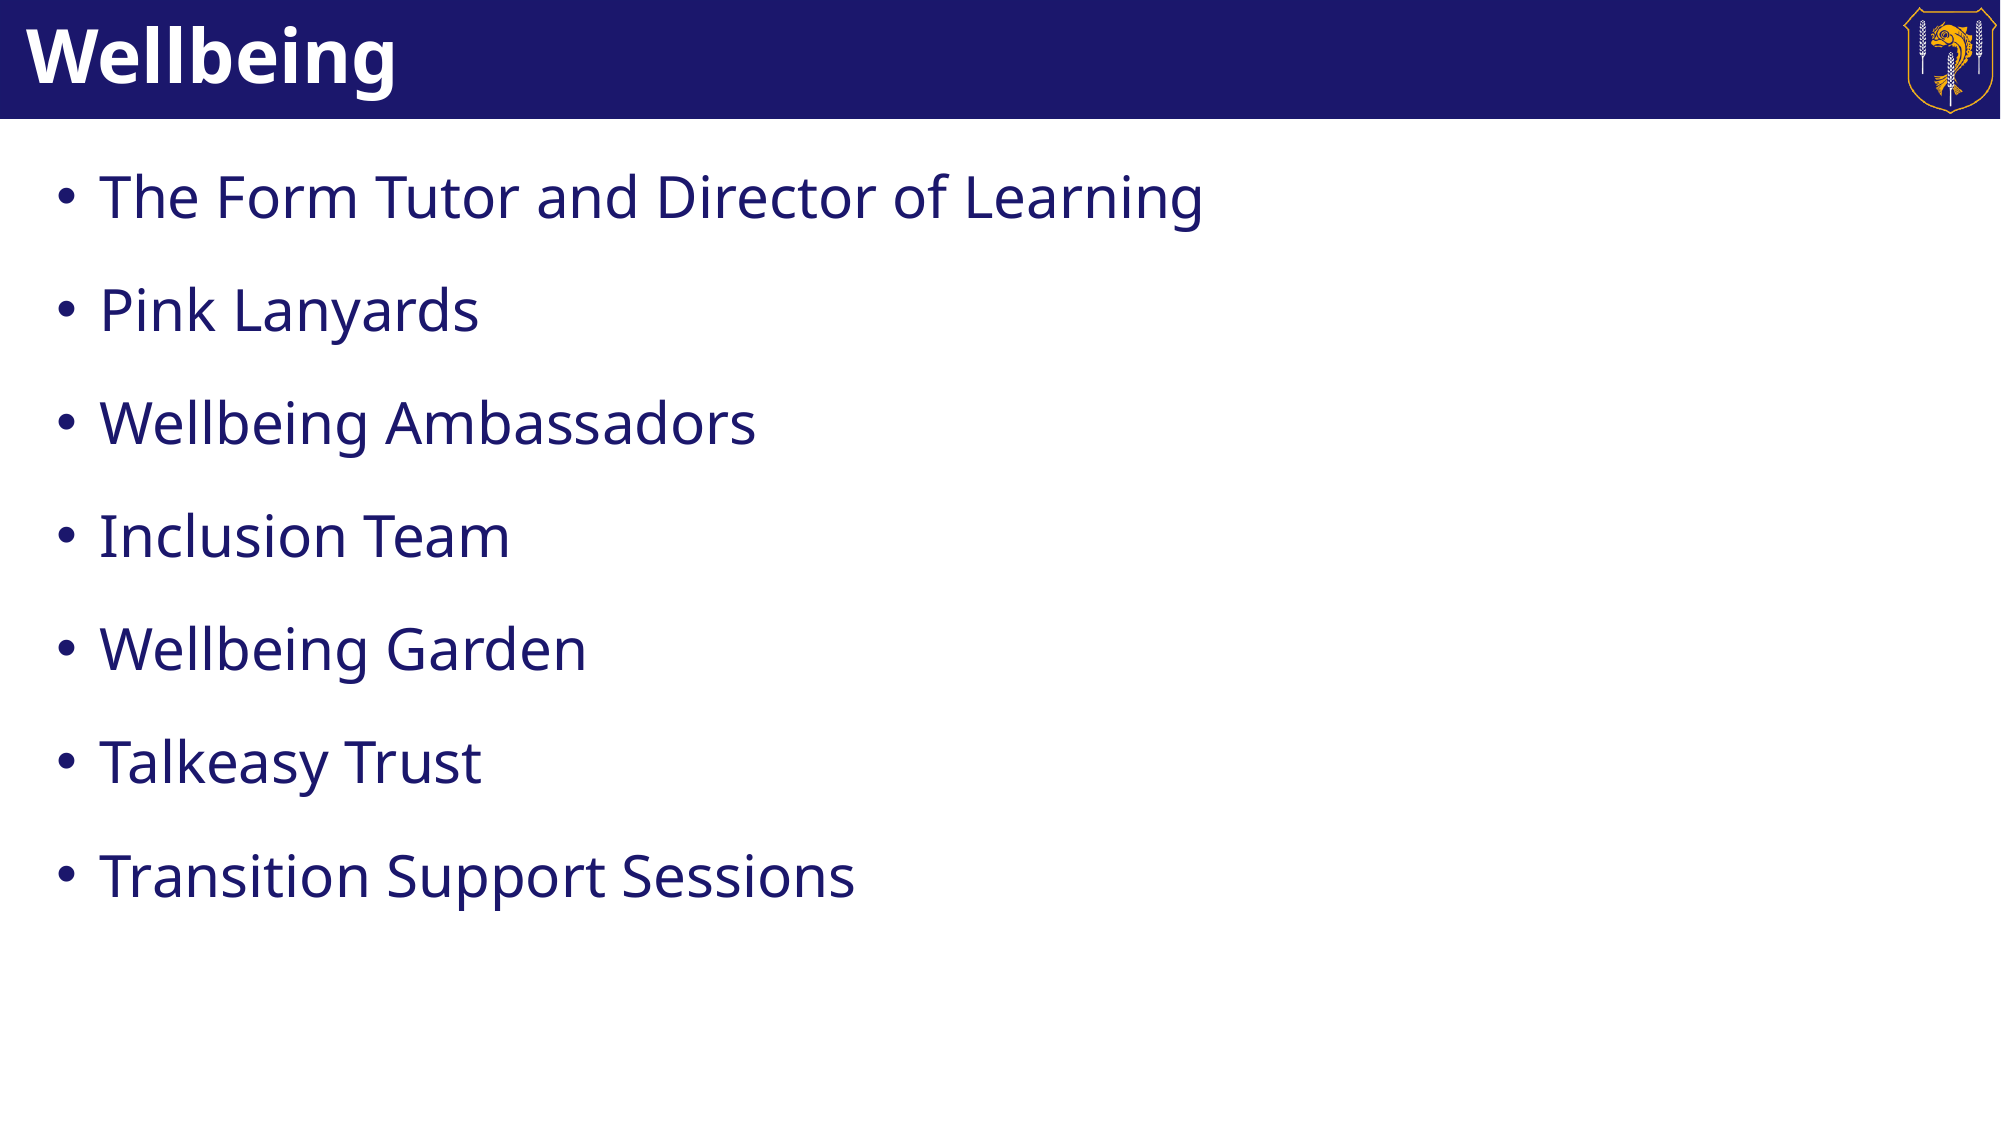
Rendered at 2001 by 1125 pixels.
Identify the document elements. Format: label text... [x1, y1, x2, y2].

title Wellbeing [11, 0, 1902, 119]
picture [1903, 7, 1997, 114]
list The Form Tutor and Director of Learning Pink Lanyards Wellbeing Ambassadors Inclusion Team Wellbeing Garden Talkeasy Trust Transition Support Sessions [11, 142, 1988, 1125]
